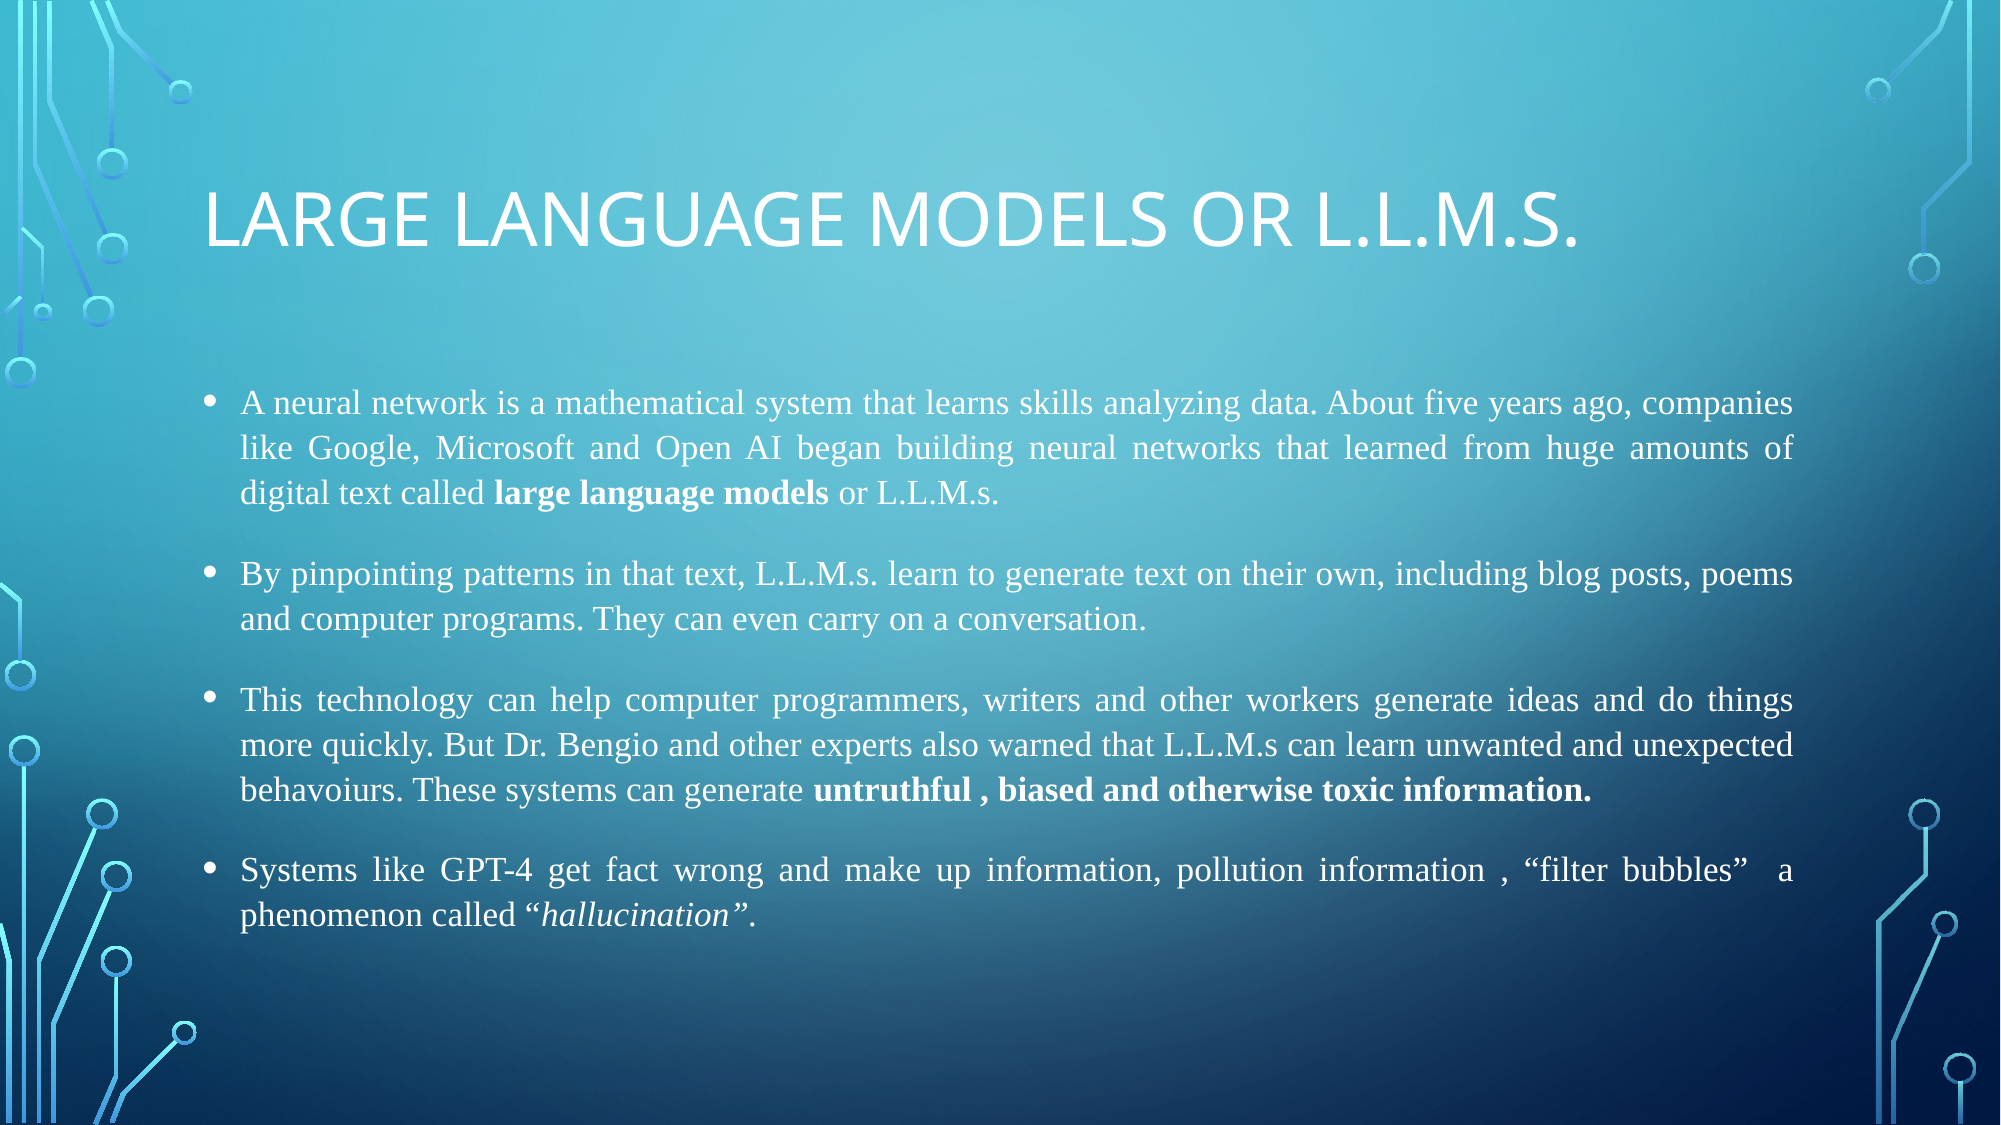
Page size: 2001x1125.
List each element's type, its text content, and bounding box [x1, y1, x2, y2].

list A neural network is a mathematical system that learns skills analyzing data. About five years ago, companies like Google, Microsoft and Open AI began building neural networks that learned from huge amounts of digital text called large language models or L.L.M.s. By pinpointing patterns in that text, L.L.M.s. learn to generate text on their own, including blog posts, poems and computer programs. They can even carry on a conversation. This technology can help computer programmers, writers and other workers generate ideas and do things more quickly. But Dr. Bengio and other experts also warned that L.L.M.s can learn unwanted and unexpected behavoiurs. These systems can generate untruthful , biased and otherwise toxic information. Systems like GPT-4 get fact wrong and make up information, pollution information , “filter bubbles” a phenomenon called “hallucination”. [187, 369, 1813, 950]
title Large Language Models or L.l.m.s. [187, 101, 1813, 344]
